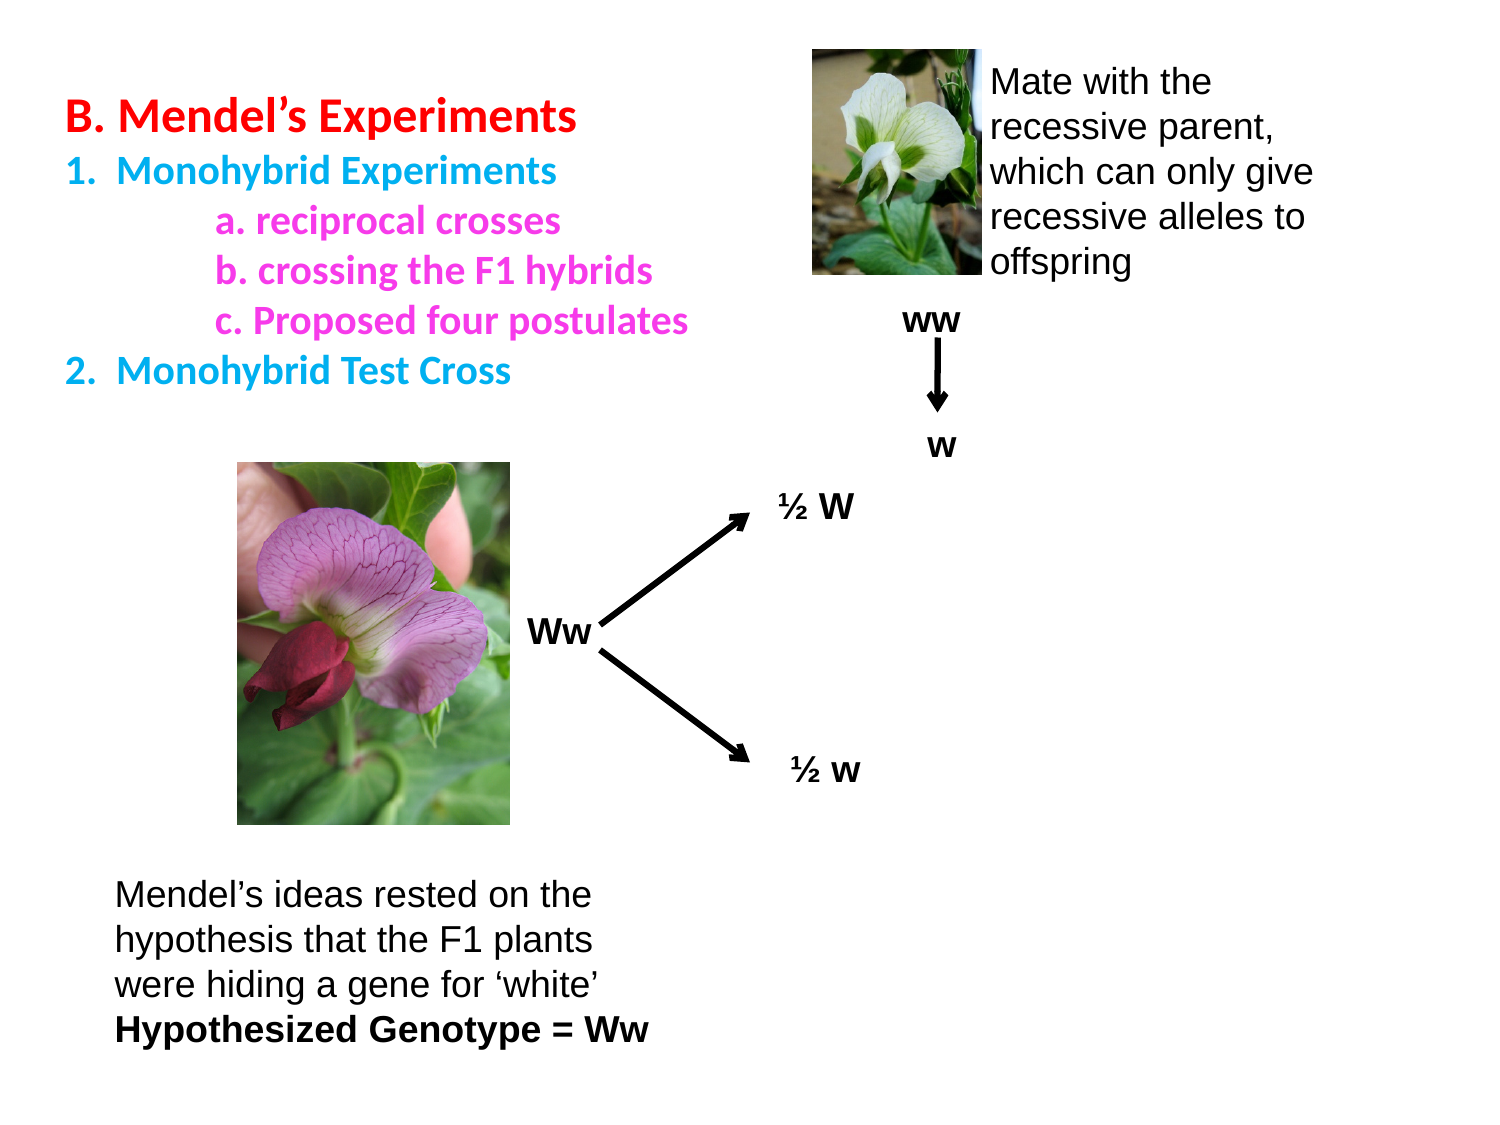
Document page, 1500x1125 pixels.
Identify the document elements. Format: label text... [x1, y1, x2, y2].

text_box ½ w [774, 737, 900, 798]
table_cell hh [902, 377, 934, 381]
text_box ww [887, 287, 1013, 348]
text_box Ww [513, 599, 675, 660]
picture [812, 49, 982, 276]
text_box B. Mendel’s Experiments 1. Monohybrid Experiments a. reciprocal crosses b. crossing the F1 hybrids c. Proposed four postulates 2. Monohybrid Test Cross [49, 75, 963, 471]
text_box ½ W [762, 474, 913, 535]
text_box w [912, 412, 1138, 473]
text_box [599, 649, 751, 763]
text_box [599, 512, 751, 626]
text_box Mendel’s ideas rested on the hypothesis that the F1 plants were hiding a gene for ‘white’ Hypothesized Genotype = Ww [99, 862, 688, 1058]
text_box Mate with the recessive parent, which can only give recessive alleles to offspring [975, 49, 1375, 290]
picture [237, 462, 510, 826]
table_cell hh [941, 377, 963, 381]
